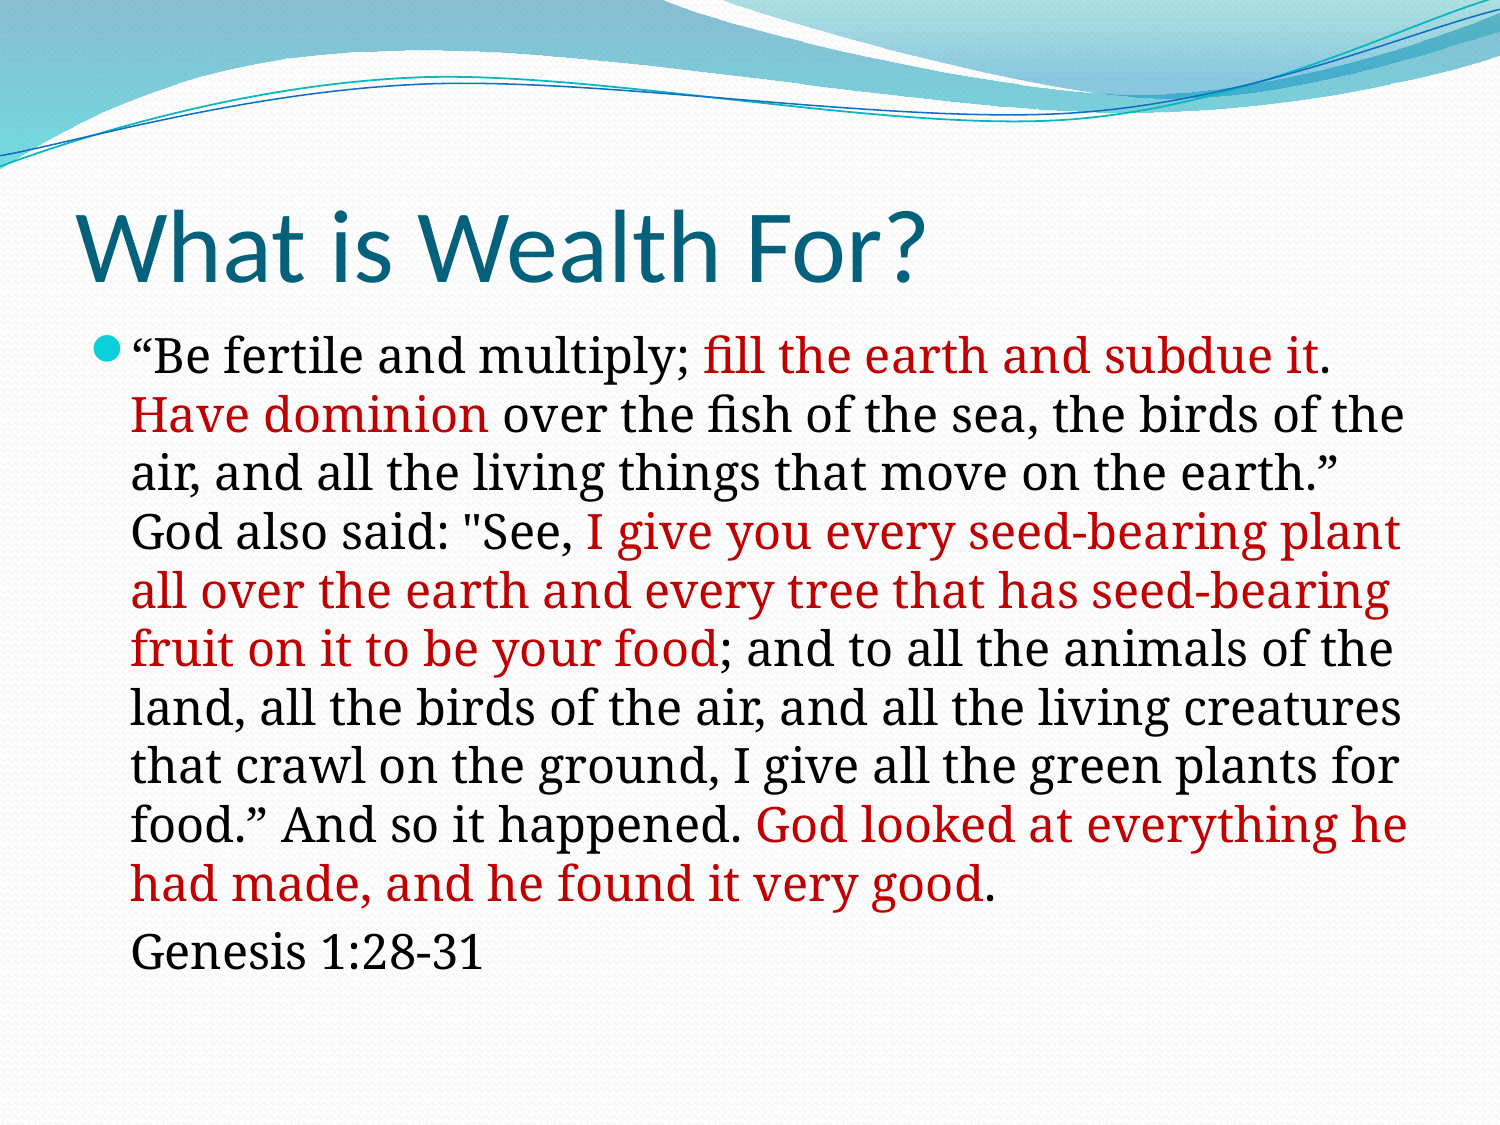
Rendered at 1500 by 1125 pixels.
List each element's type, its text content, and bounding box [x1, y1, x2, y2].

title What is Wealth For? [75, 115, 1425, 303]
list “Be fertile and multiply; fill the earth and subdue it. Have dominion over the fish of the sea, the birds of the air, and all the living things that move on the earth.” God also said: "See, I give you every seed-bearing plant all over the earth and every tree that has seed-bearing fruit on it to be your food; and to all the animals of the land, all the birds of the air, and all the living creatures that crawl on the ground, I give all the green plants for food.” And so it happened. God looked at everything he had made, and he found it very good. Genesis 1:28-31 [75, 317, 1425, 1038]
